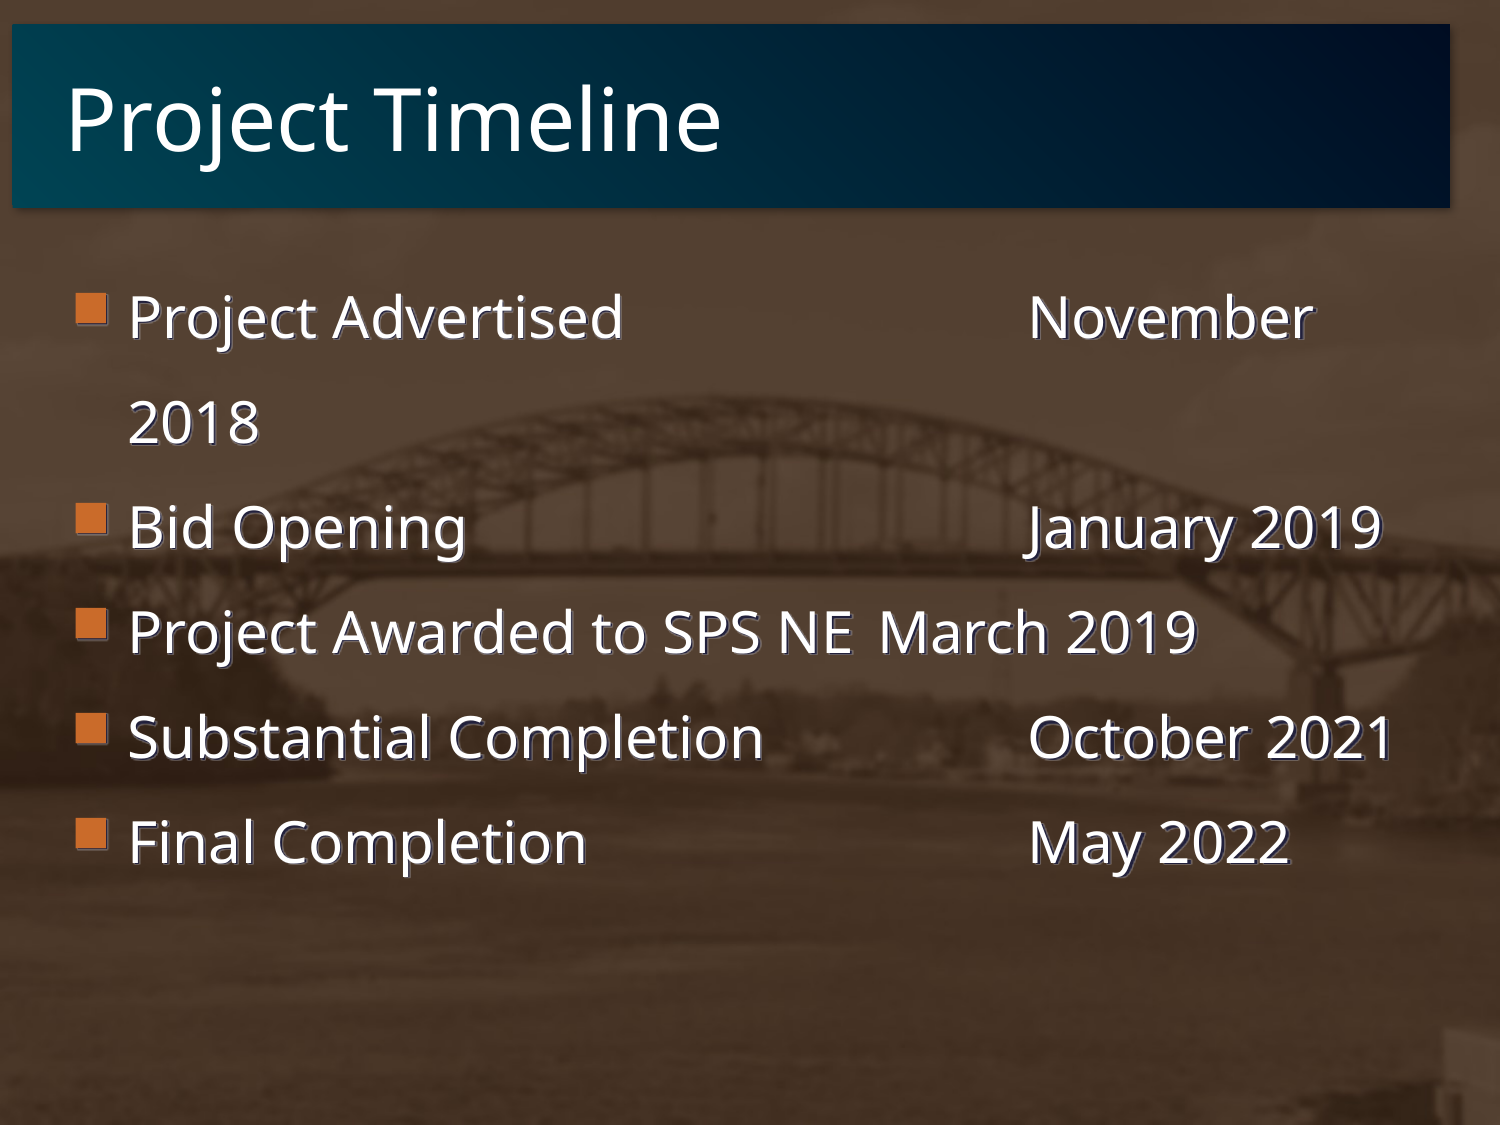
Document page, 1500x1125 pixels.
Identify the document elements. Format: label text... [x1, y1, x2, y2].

picture [0, 0, 1500, 1125]
title Project Timeline [12, 24, 1451, 209]
list Project Advertised November 2018 Bid Opening January 2019 Project Awarded to SPS NE March 2019 Substantial Completion October 2021 Final Completion May 2022 [56, 237, 1432, 1063]
